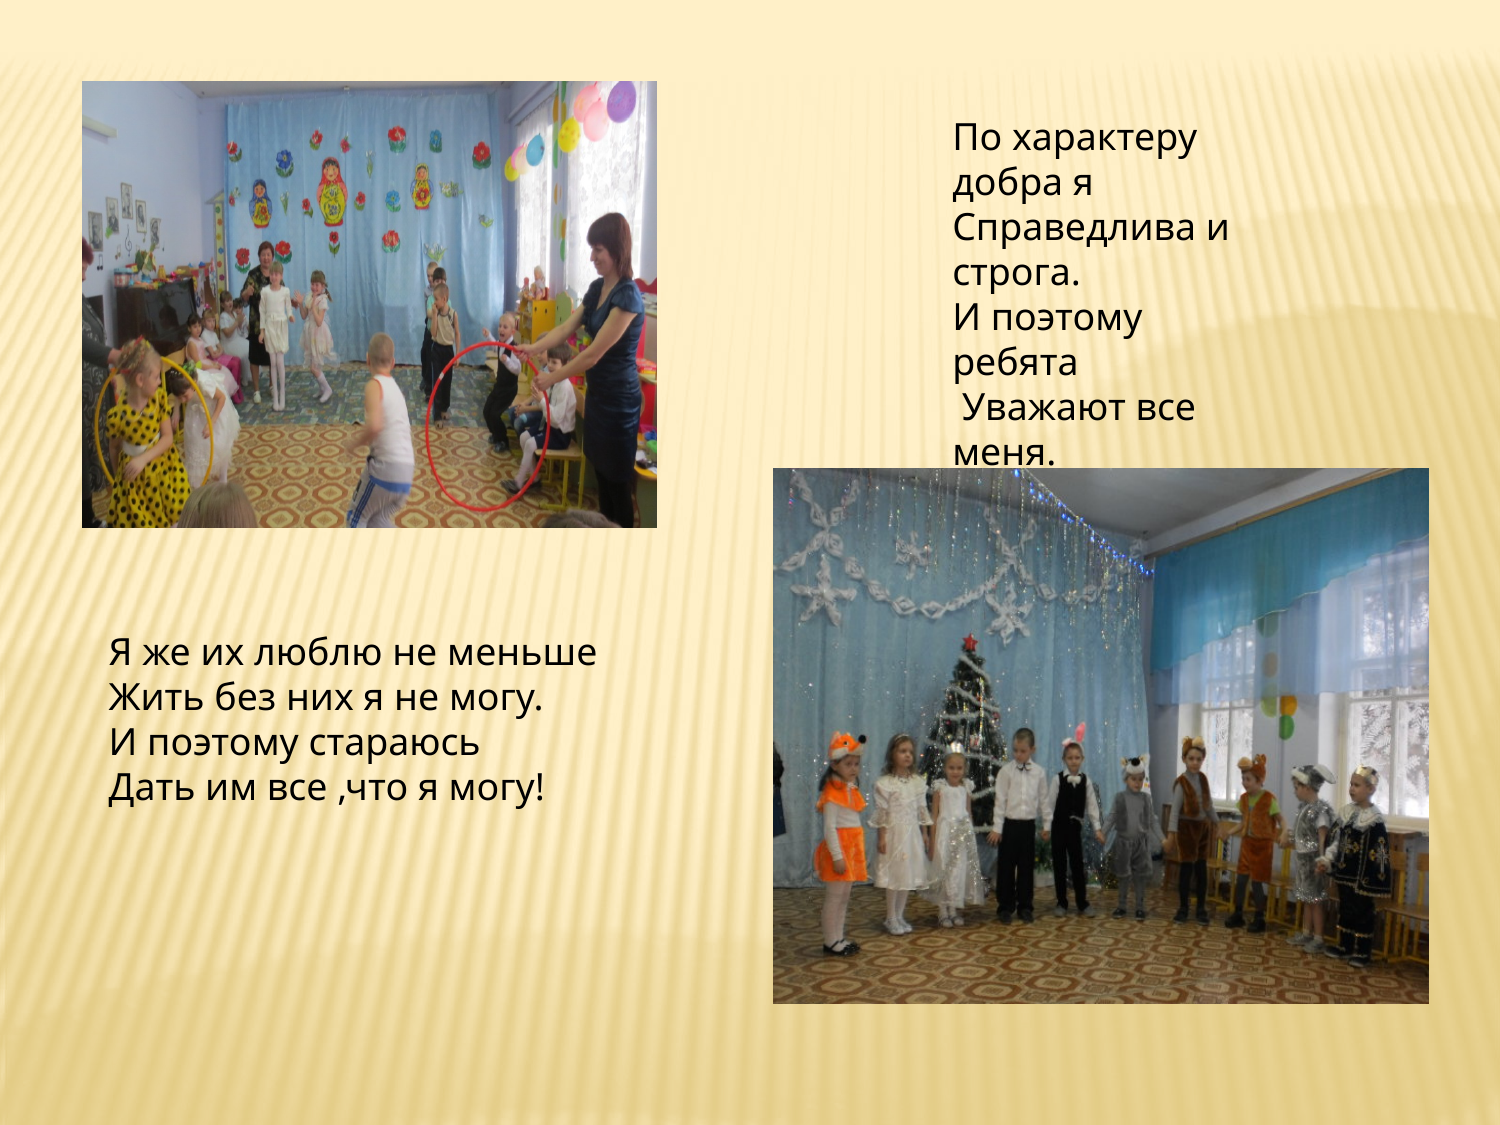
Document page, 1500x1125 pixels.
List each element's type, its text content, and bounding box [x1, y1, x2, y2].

picture [81, 81, 657, 528]
picture [773, 468, 1429, 1005]
text_box Я же их люблю не меньше Жить без них я не могу. И поэтому стараюсь Дать им все ,что я могу! [93, 621, 704, 816]
text_box По характеру добра я Справедлива и строга. И поэтому ребята Уважают все меня. [937, 105, 1254, 466]
